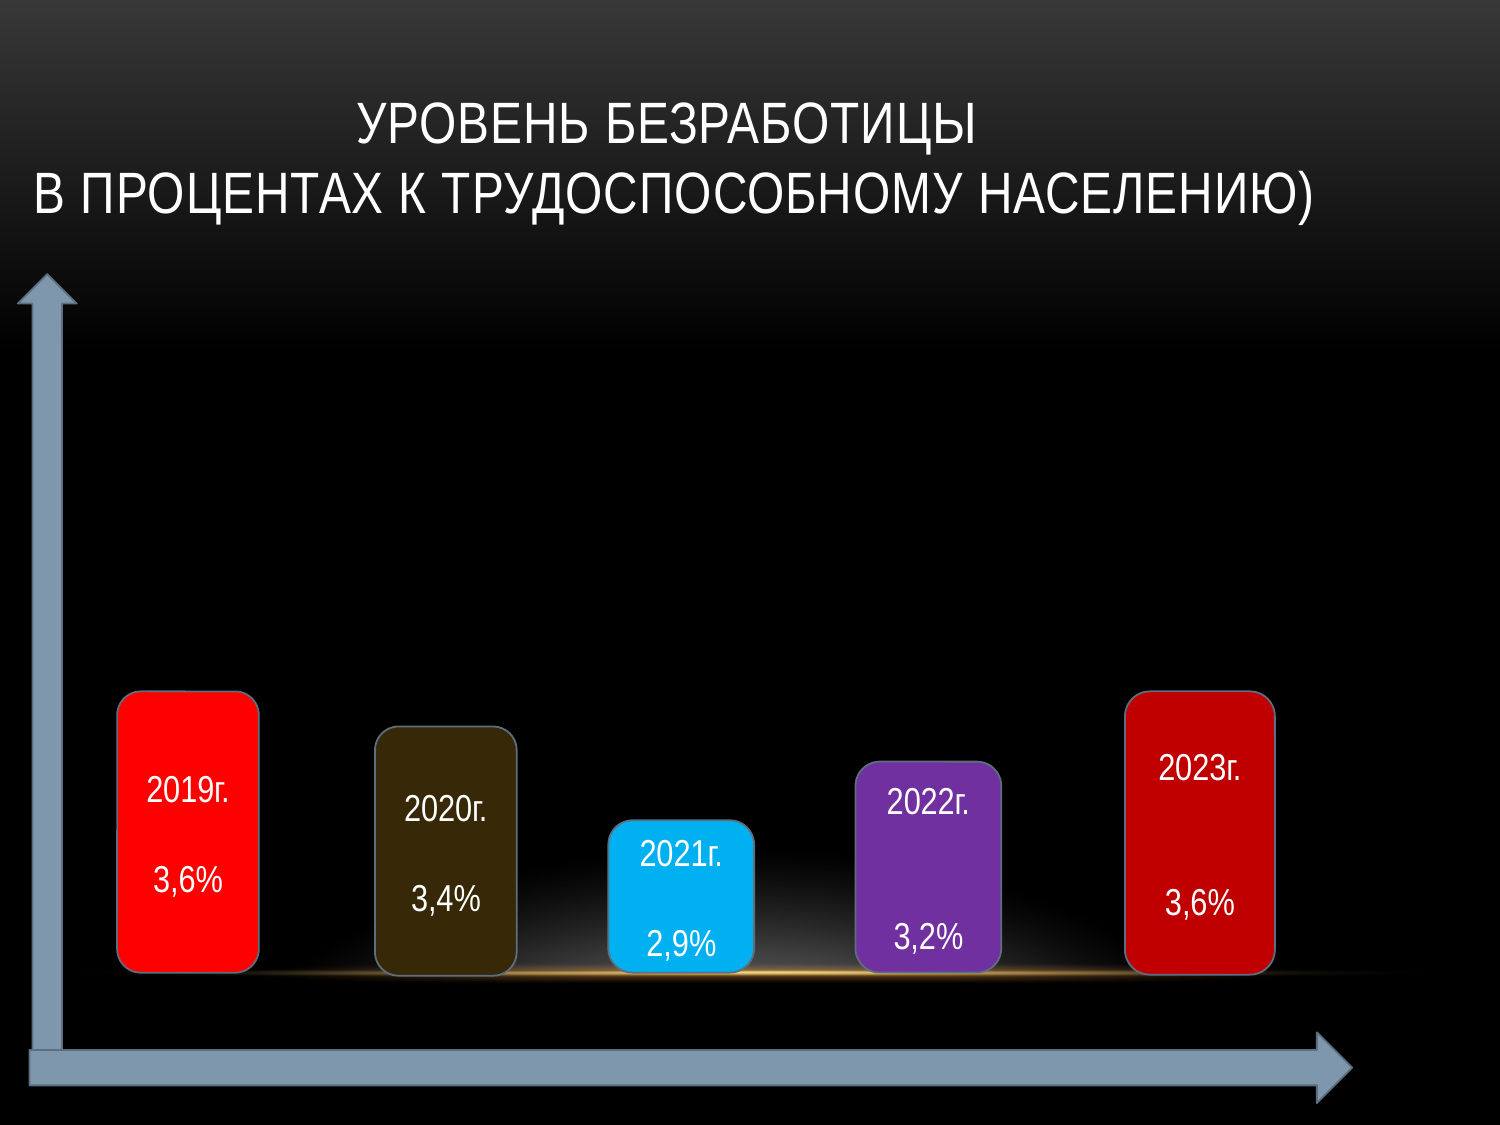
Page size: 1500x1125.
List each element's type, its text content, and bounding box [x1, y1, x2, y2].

picture [0, 0, 1500, 1125]
title Уровень безработицы в процентах к трудоспособному населению) [0, 45, 1350, 233]
text_box 2022г. 3,2% [854, 760, 1003, 974]
text_box 2020г. 3,4% [374, 725, 518, 977]
text_box [28, 1031, 1353, 1104]
text_box 2021г. 2,9% [607, 819, 756, 974]
text_box [16, 273, 78, 1049]
text_box 2019г. 3,6% [116, 690, 260, 974]
text_box 2023г. 3,6% [1124, 690, 1276, 976]
list [88, 255, 1436, 1016]
